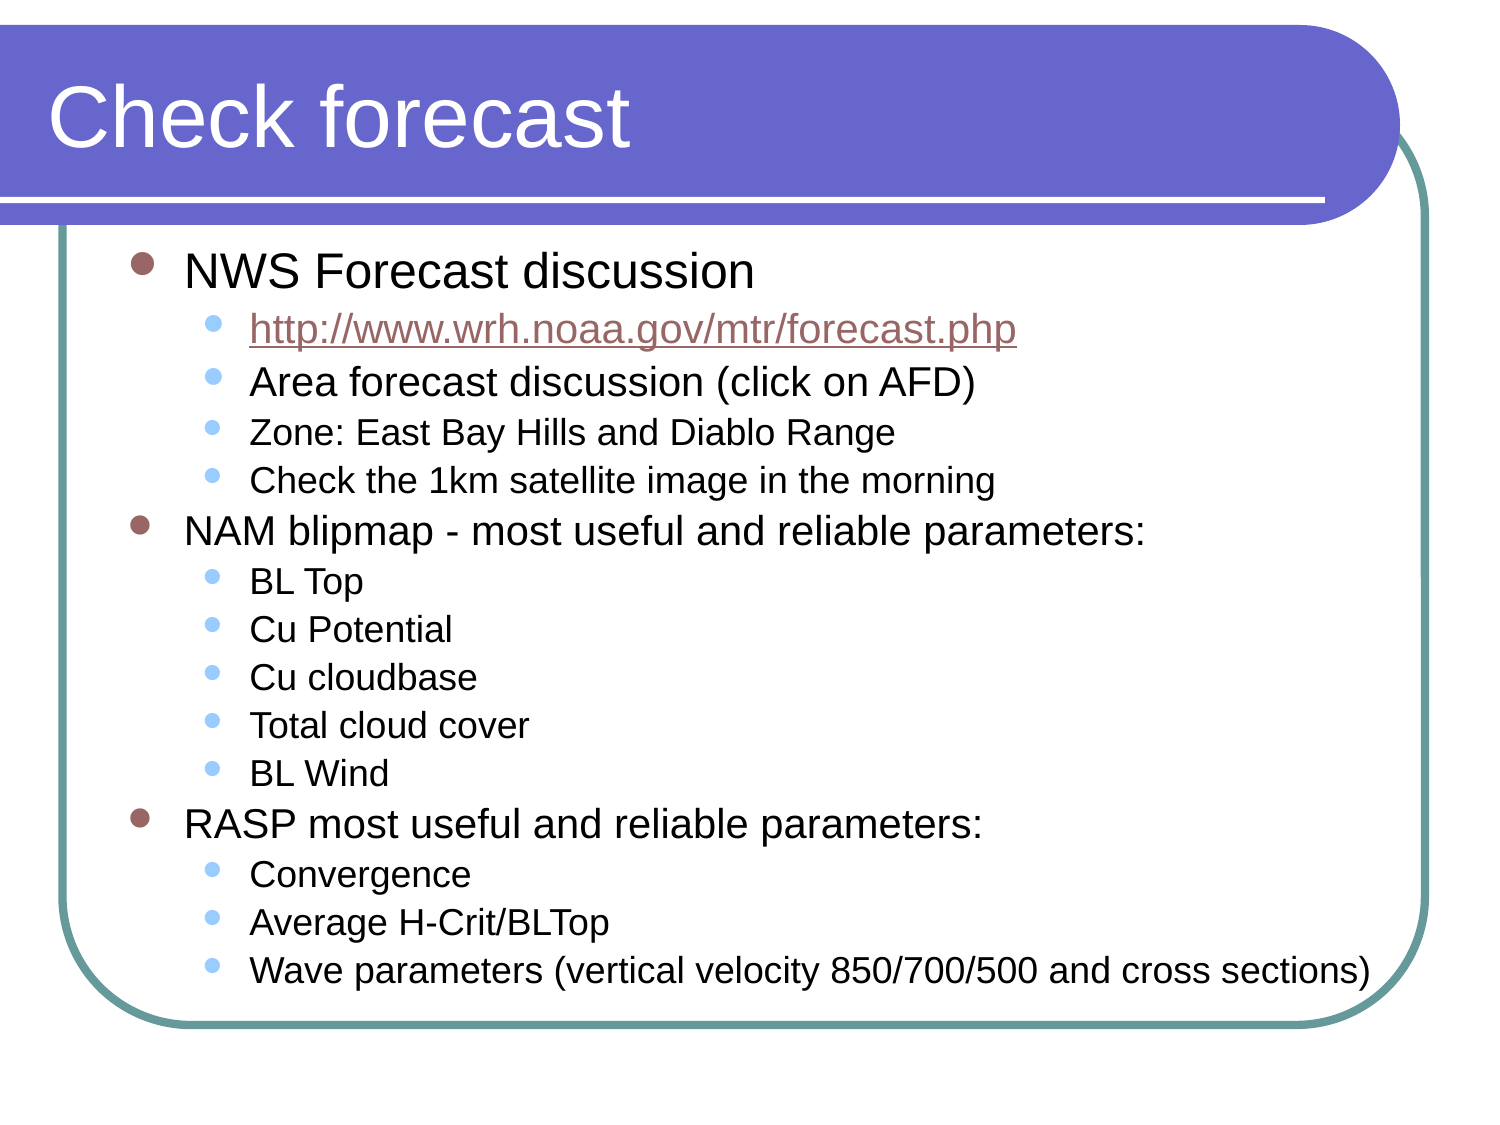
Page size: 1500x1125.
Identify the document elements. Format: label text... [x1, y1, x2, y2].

title Check forecast [32, 37, 1347, 188]
list NWS Forecast discussion http://www.wrh.noaa.gov/mtr/forecast.php Area forecast discussion (click on AFD) Zone: East Bay Hills and Diablo Range Check the 1km satellite image in the morning NAM blipmap - most useful and reliable parameters: BL Top Cu Potential Cu cloudbase Total cloud cover BL Wind RASP most useful and reliable parameters: Convergence Average H-Crit/BLTop Wave parameters (vertical velocity 850/700/500 and cross sections) [112, 237, 1413, 963]
